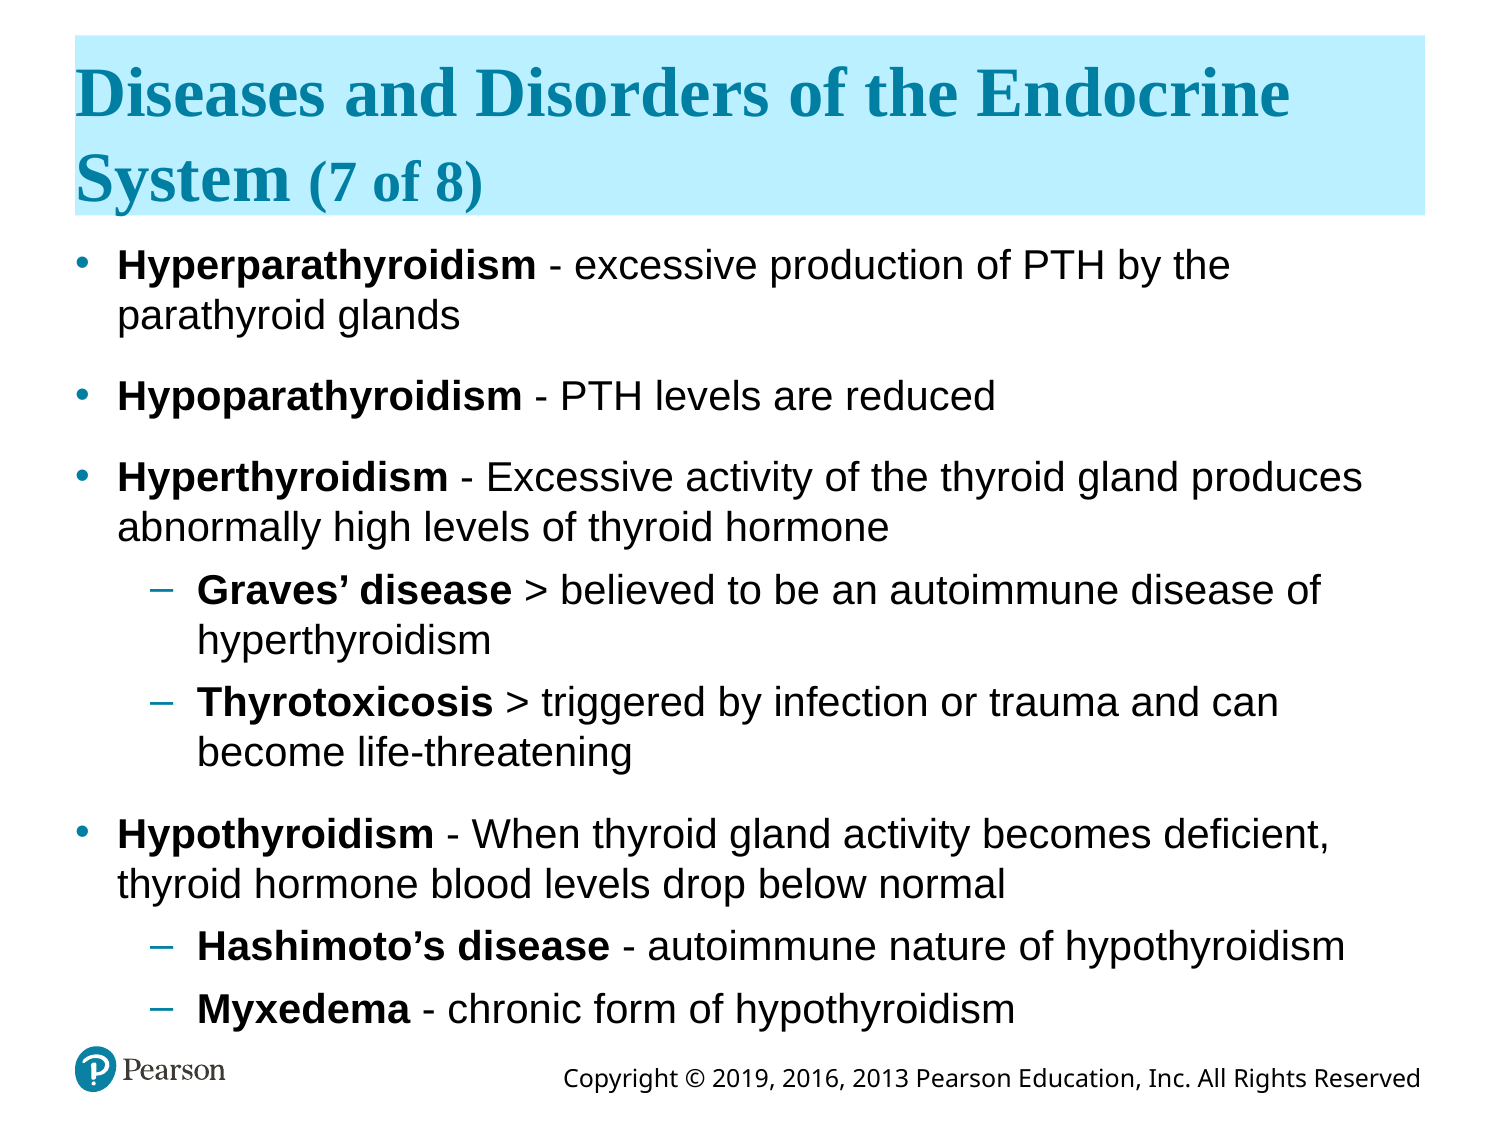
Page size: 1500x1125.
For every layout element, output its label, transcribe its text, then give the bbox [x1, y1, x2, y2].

title Diseases and Disorders of the Endocrine System (7 of 8) [75, 35, 1425, 216]
list Hyperparathyroidism - excessive production of PTH by the parathyroid glands Hypoparathyroidism - PTH levels are reduced Hyperthyroidism - Excessive activity of the thyroid gland produces abnormally high levels of thyroid hormone Graves’ disease > believed to be an autoimmune disease of hyperthyroidism Thyrotoxicosis > triggered by infection or trauma and can become life-threatening Hypothyroidism - When thyroid gland activity becomes deficient, thyroid hormone blood levels drop below normal Hashimoto’s disease - autoimmune nature of hypothyroidism Myxedema - chronic form of hypothyroidism [75, 237, 1425, 1025]
